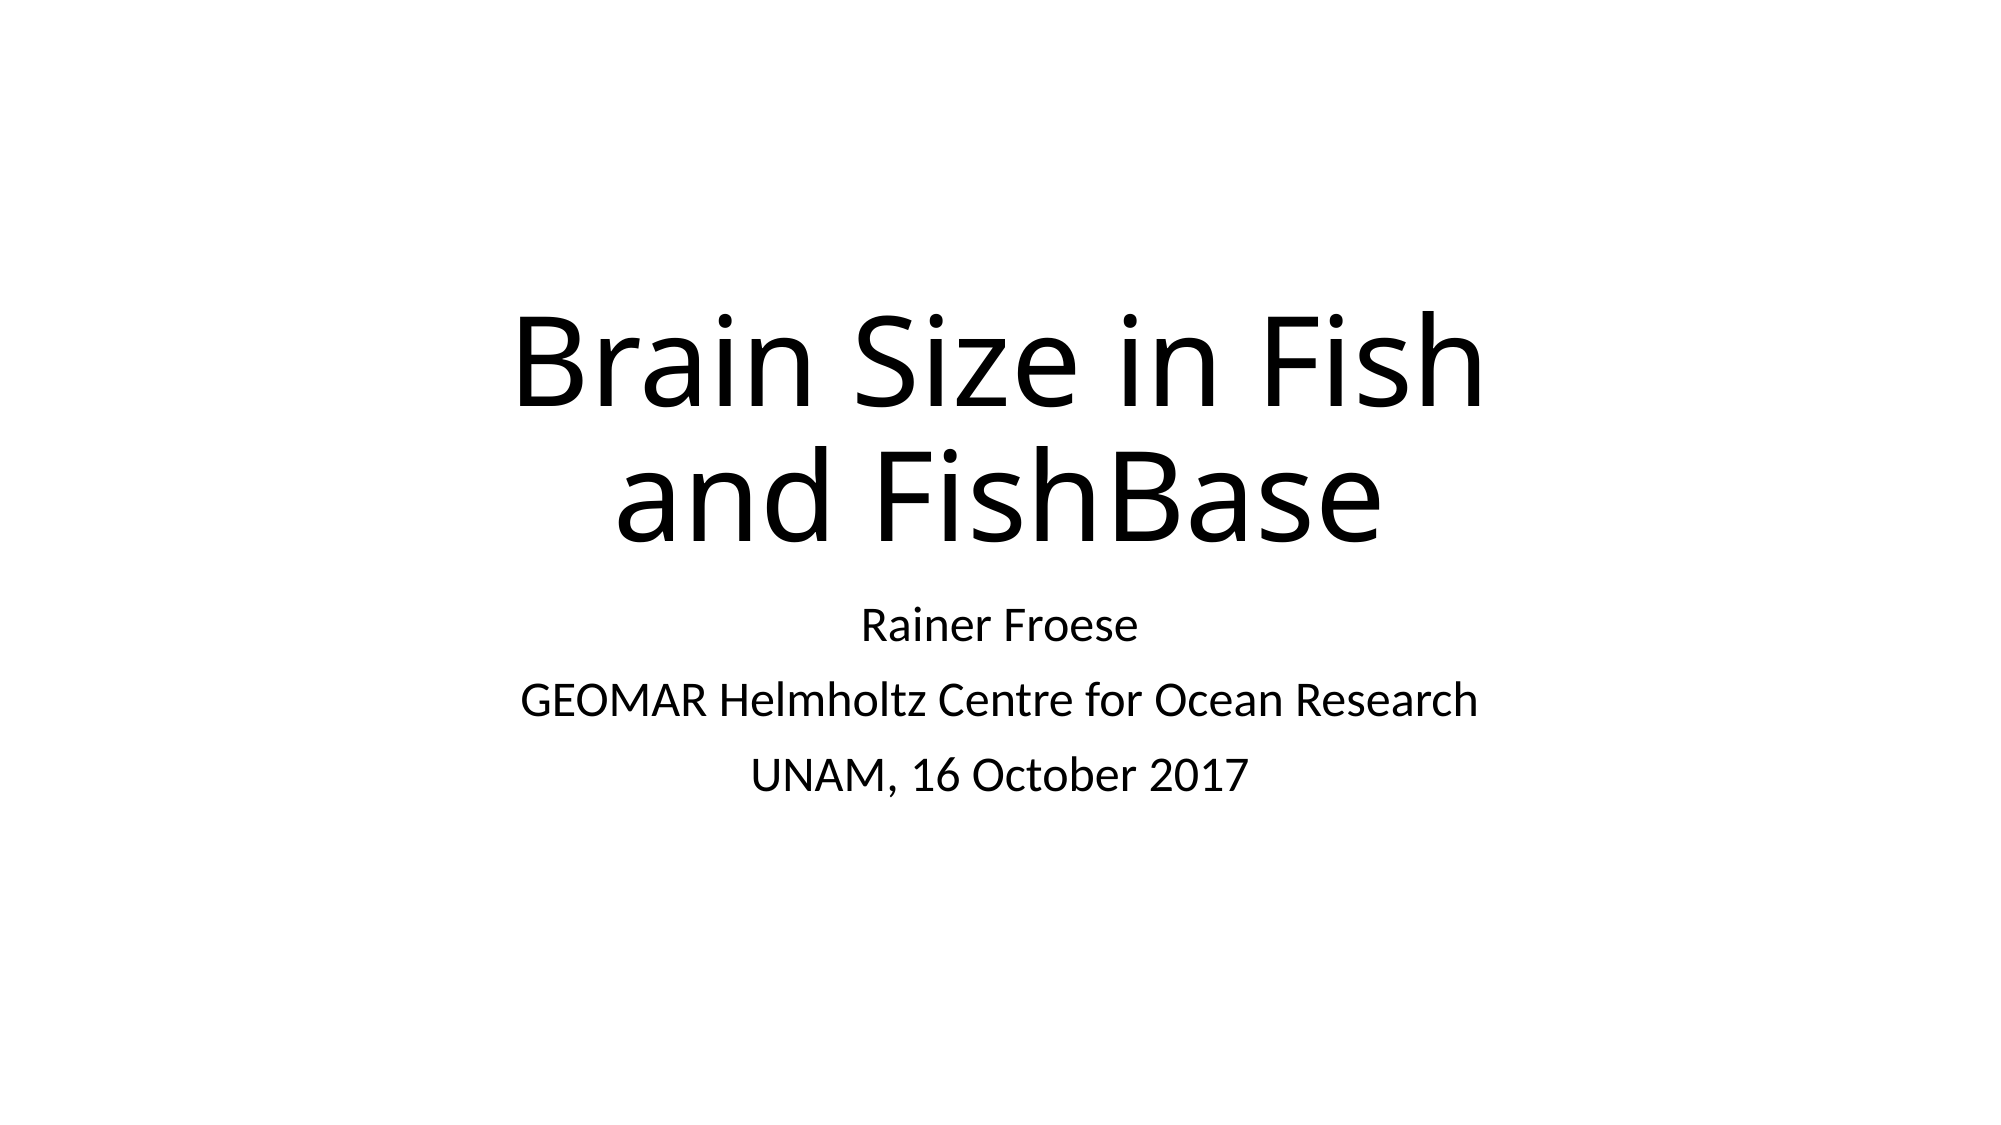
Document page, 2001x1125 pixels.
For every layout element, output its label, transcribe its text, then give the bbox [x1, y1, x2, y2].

title Brain Size in Fish and FishBase [249, 184, 1750, 576]
subtitle Rainer Froese GEOMAR Helmholtz Centre for Ocean Research UNAM, 16 October 2017 [249, 590, 1750, 863]
